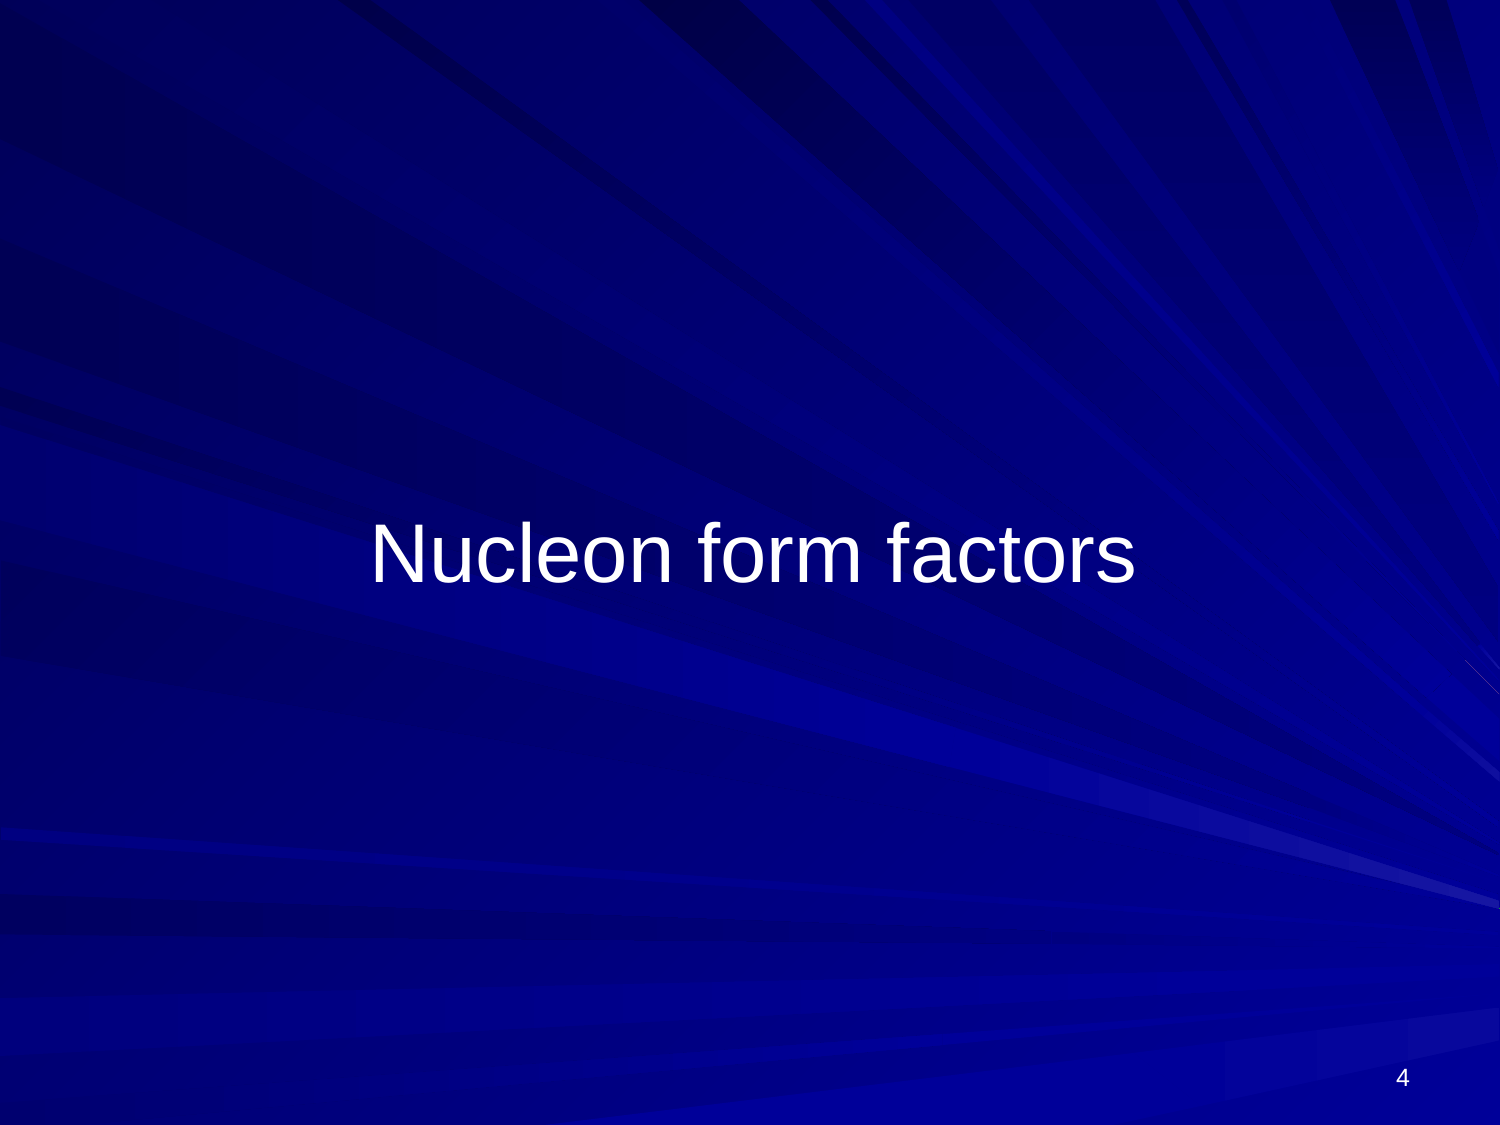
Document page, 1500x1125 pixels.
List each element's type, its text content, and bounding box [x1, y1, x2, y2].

text_box Nucleon form factors [354, 491, 1500, 607]
slide_number 4 [1074, 1023, 1426, 1100]
